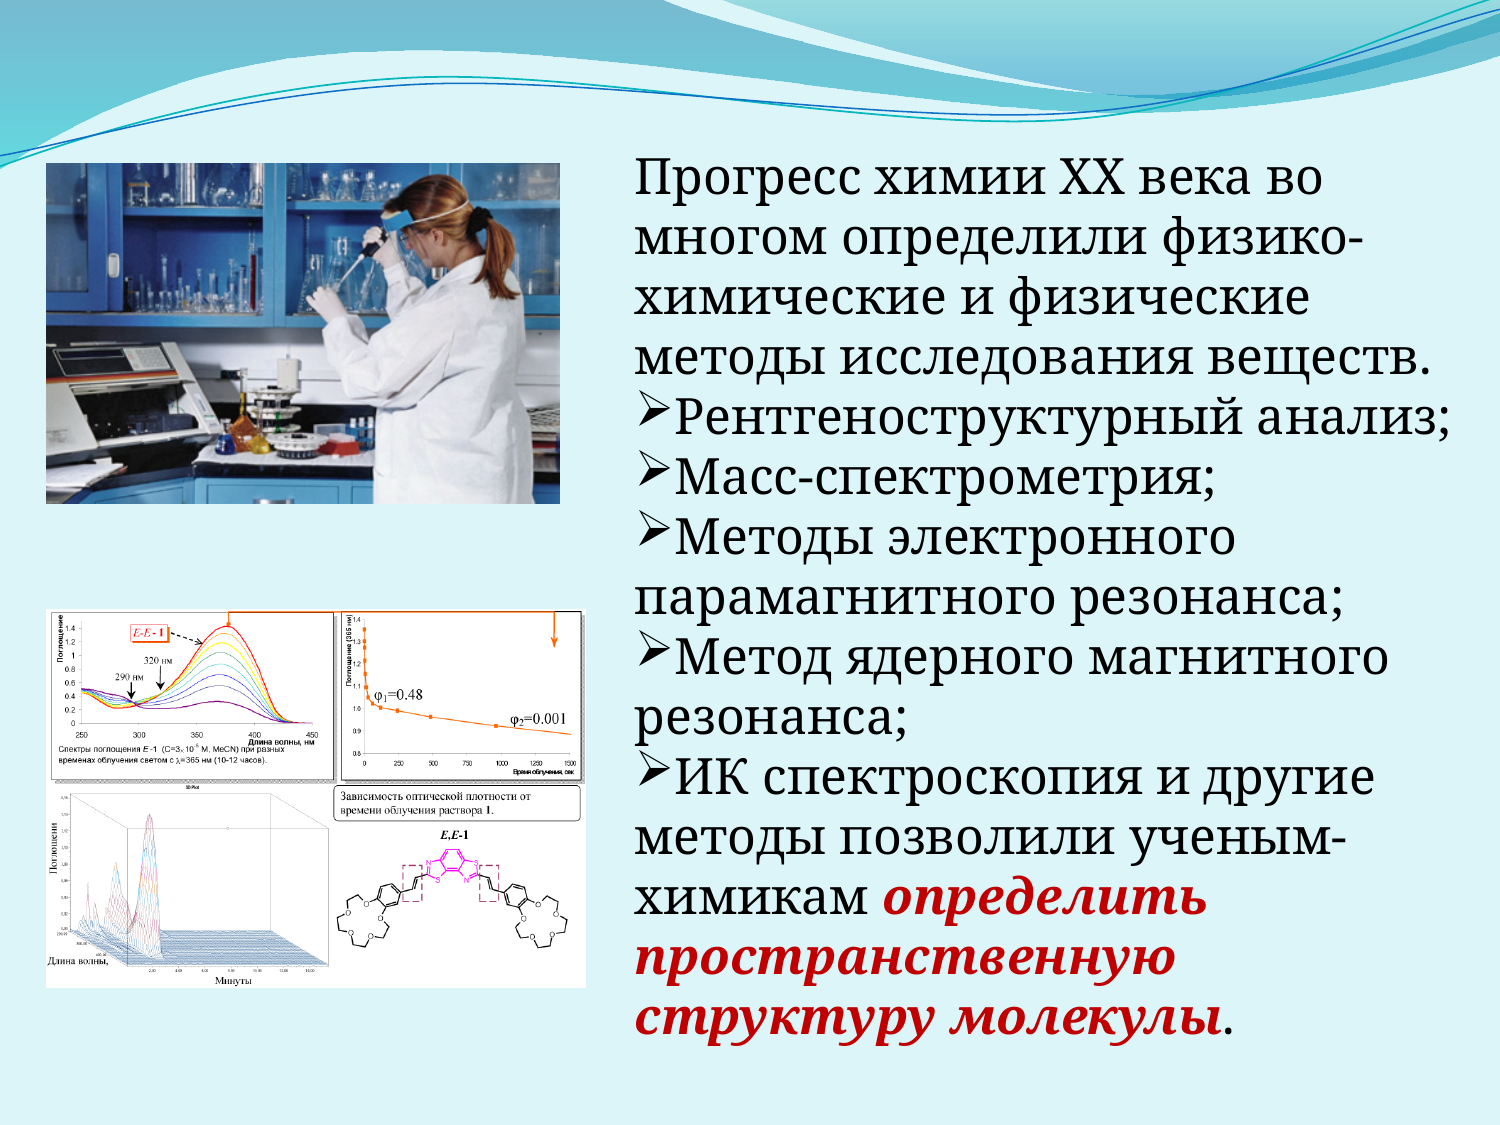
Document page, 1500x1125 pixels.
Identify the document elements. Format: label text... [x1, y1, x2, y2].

text_box Прогресс химии ХХ века во многом определили физико-химические и физические методы исследования веществ. Рентгеноструктурный анализ; Масс-спектрометрия; Методы электронного парамагнитного резонанса; Метод ядерного магнитного резонанса; ИК спектроскопия и другие методы позволили ученым-химикам определить пространственную структуру молекулы. [620, 137, 1471, 1052]
picture [46, 163, 560, 505]
picture [46, 609, 587, 988]
